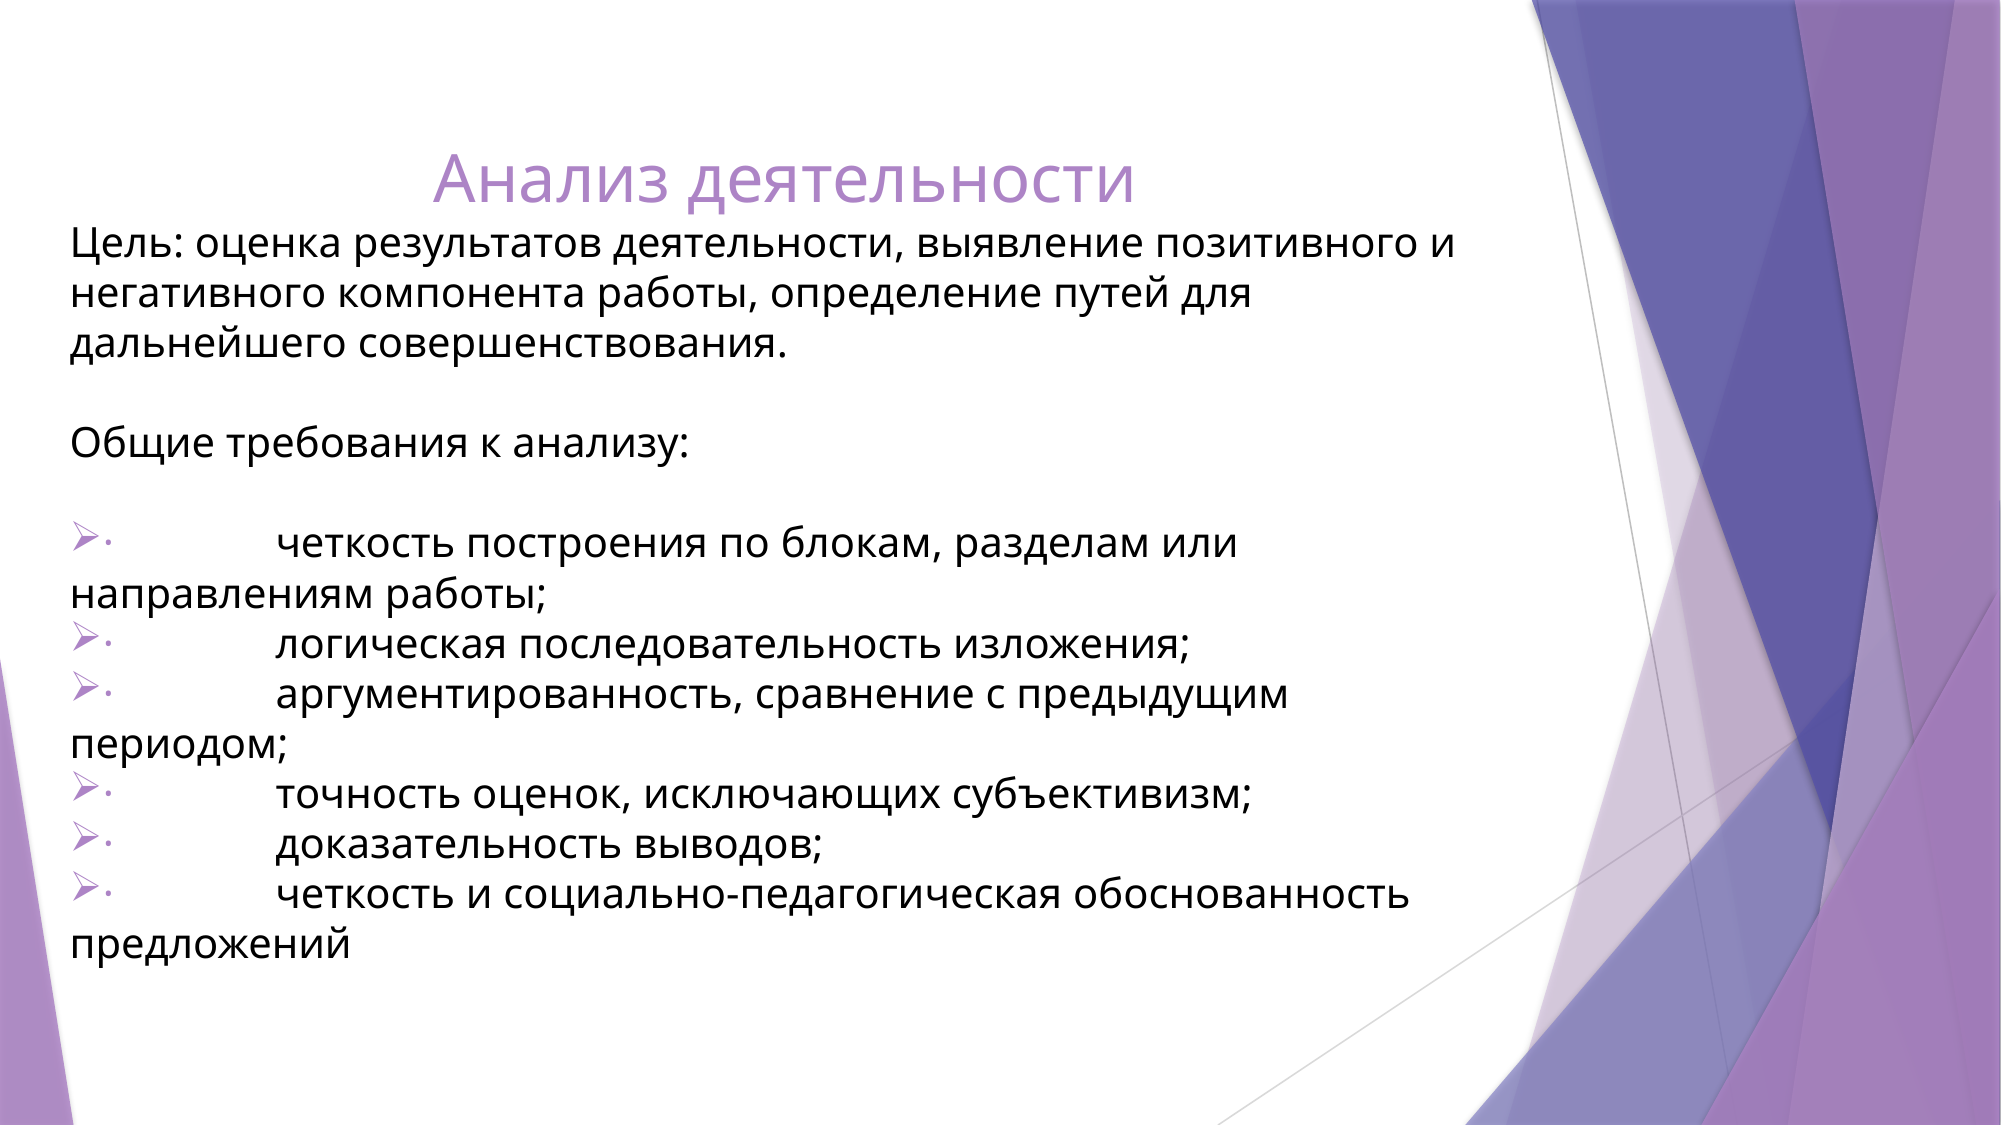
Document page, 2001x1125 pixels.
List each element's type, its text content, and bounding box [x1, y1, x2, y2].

text_box Анализ деятельности Цель: оценка результатов деятельности, выявление позитивного и негативного компонента работы, определение путей для дальнейшего совершенствования. Общие требования к анализу: · четкость построения по блокам, разделам или направлениям работы; · логическая последовательность изложения; · аргументированность, сравнение с предыдущим периодом; · точность оценок, исключающих субъективизм; · доказательность выводов; · четкость и социально-педагогическая обоснованность предложений [54, 128, 1500, 1125]
